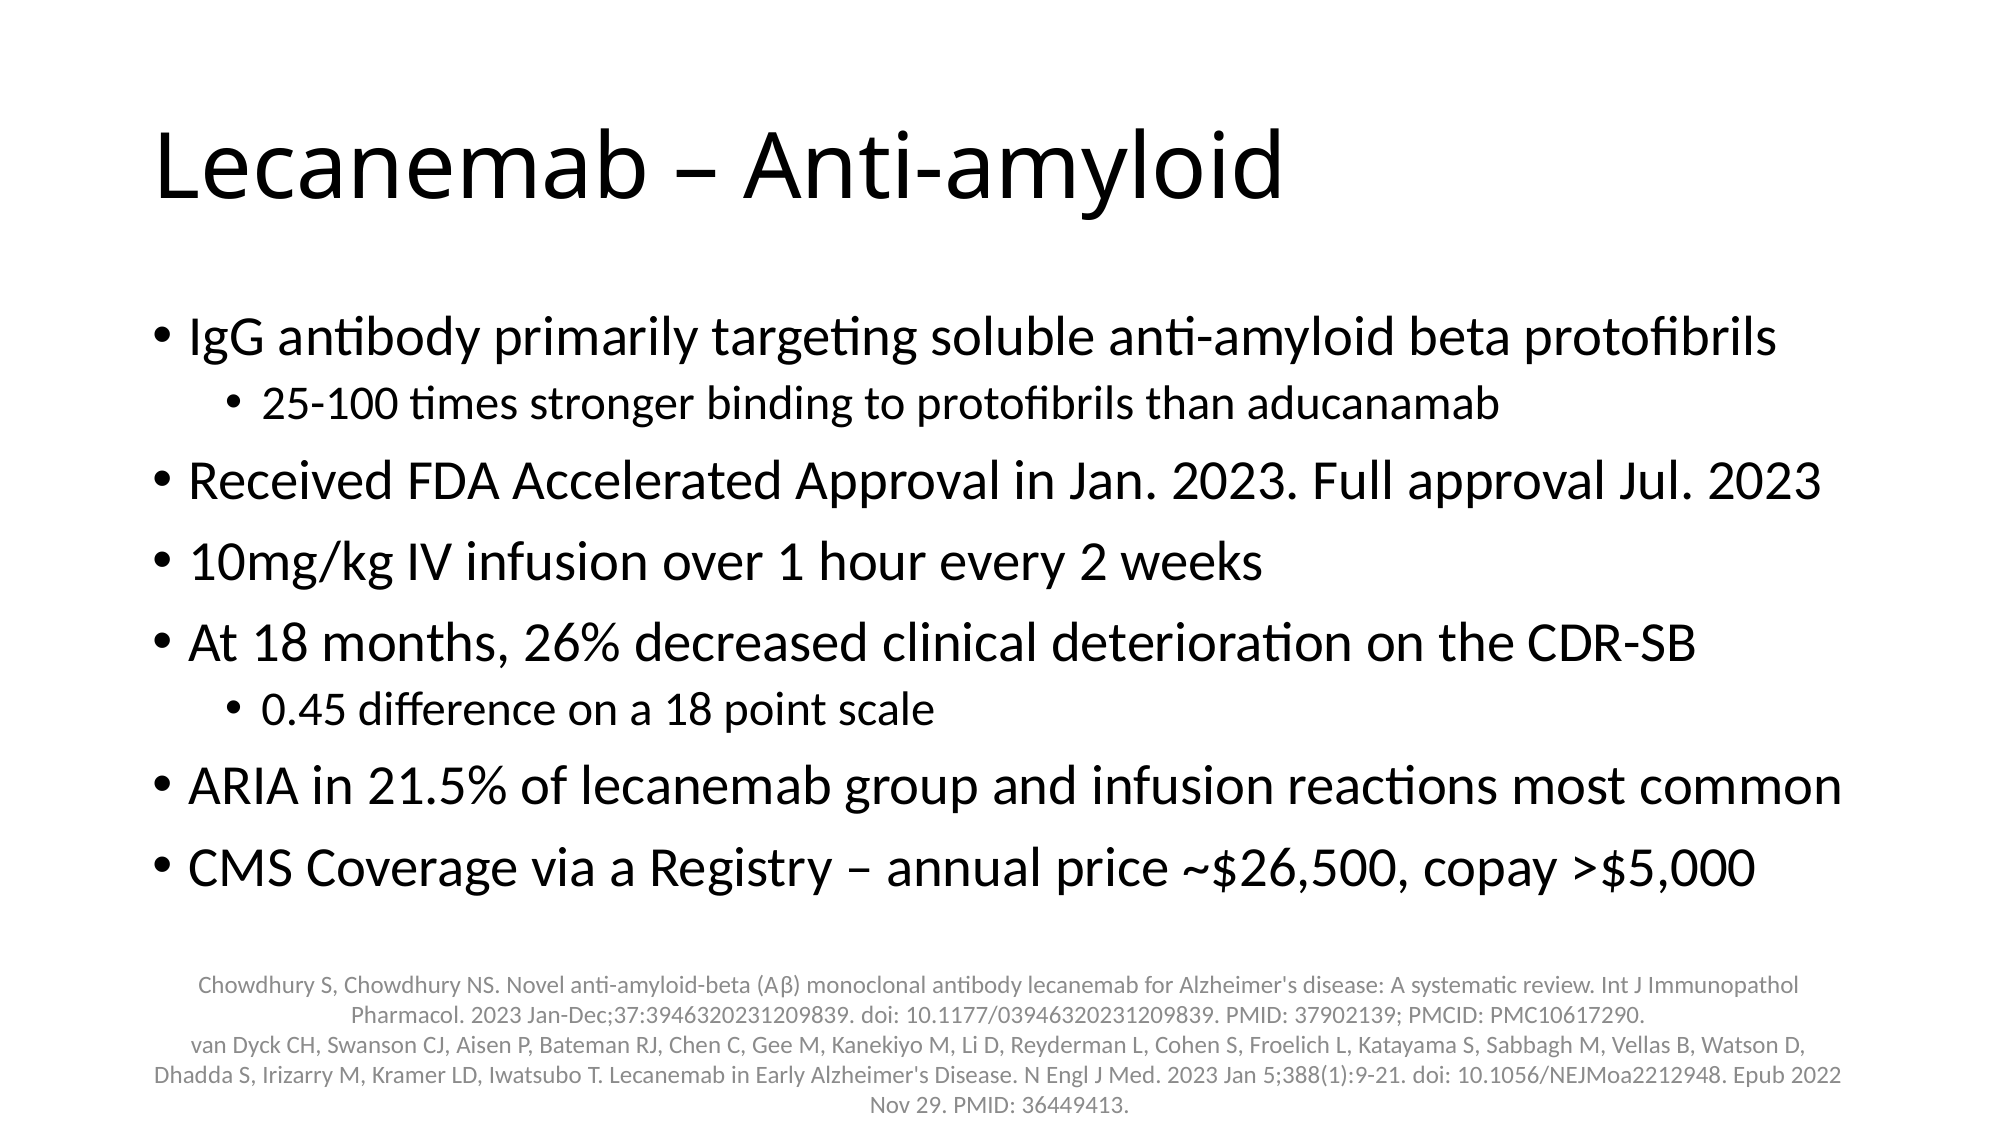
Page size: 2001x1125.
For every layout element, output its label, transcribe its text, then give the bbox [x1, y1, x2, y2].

footer Chowdhury S, Chowdhury NS. Novel anti-amyloid-beta (Aβ) monoclonal antibody lecanemab for Alzheimer's disease: A systematic review. Int J Immunopathol Pharmacol. 2023 Jan-Dec;37:3946320231209839. doi: 10.1177/03946320231209839. PMID: 37902139; PMCID: PMC10617290. van Dyck CH, Swanson CJ, Aisen P, Bateman RJ, Chen C, Gee M, Kanekiyo M, Li D, Reyderman L, Cohen S, Froelich L, Katayama S, Sabbagh M, Vellas B, Watson D, Dhadda S, Irizarry M, Kramer LD, Iwatsubo T. Lecanemab in Early Alzheimer's Disease. N Engl J Med. 2023 Jan 5;388(1):9-21. doi: 10.1056/NEJMoa2212948. Epub 2022 Nov 29. PMID: 36449413. [137, 1013, 1863, 1074]
list IgG antibody primarily targeting soluble anti-amyloid beta protofibrils 25-100 times stronger binding to protofibrils than aducanamab Received FDA Accelerated Approval in Jan. 2023. Full approval Jul. 2023 10mg/kg IV infusion over 1 hour every 2 weeks At 18 months, 26% decreased clinical deterioration on the CDR-SB 0.45 difference on a 18 point scale ARIA in 21.5% of lecanemab group and infusion reactions most common CMS Coverage via a Registry – annual price ~$26,500, copay >$5,000 [137, 299, 1863, 1013]
title Lecanemab – Anti-amyloid [137, 59, 1863, 278]
